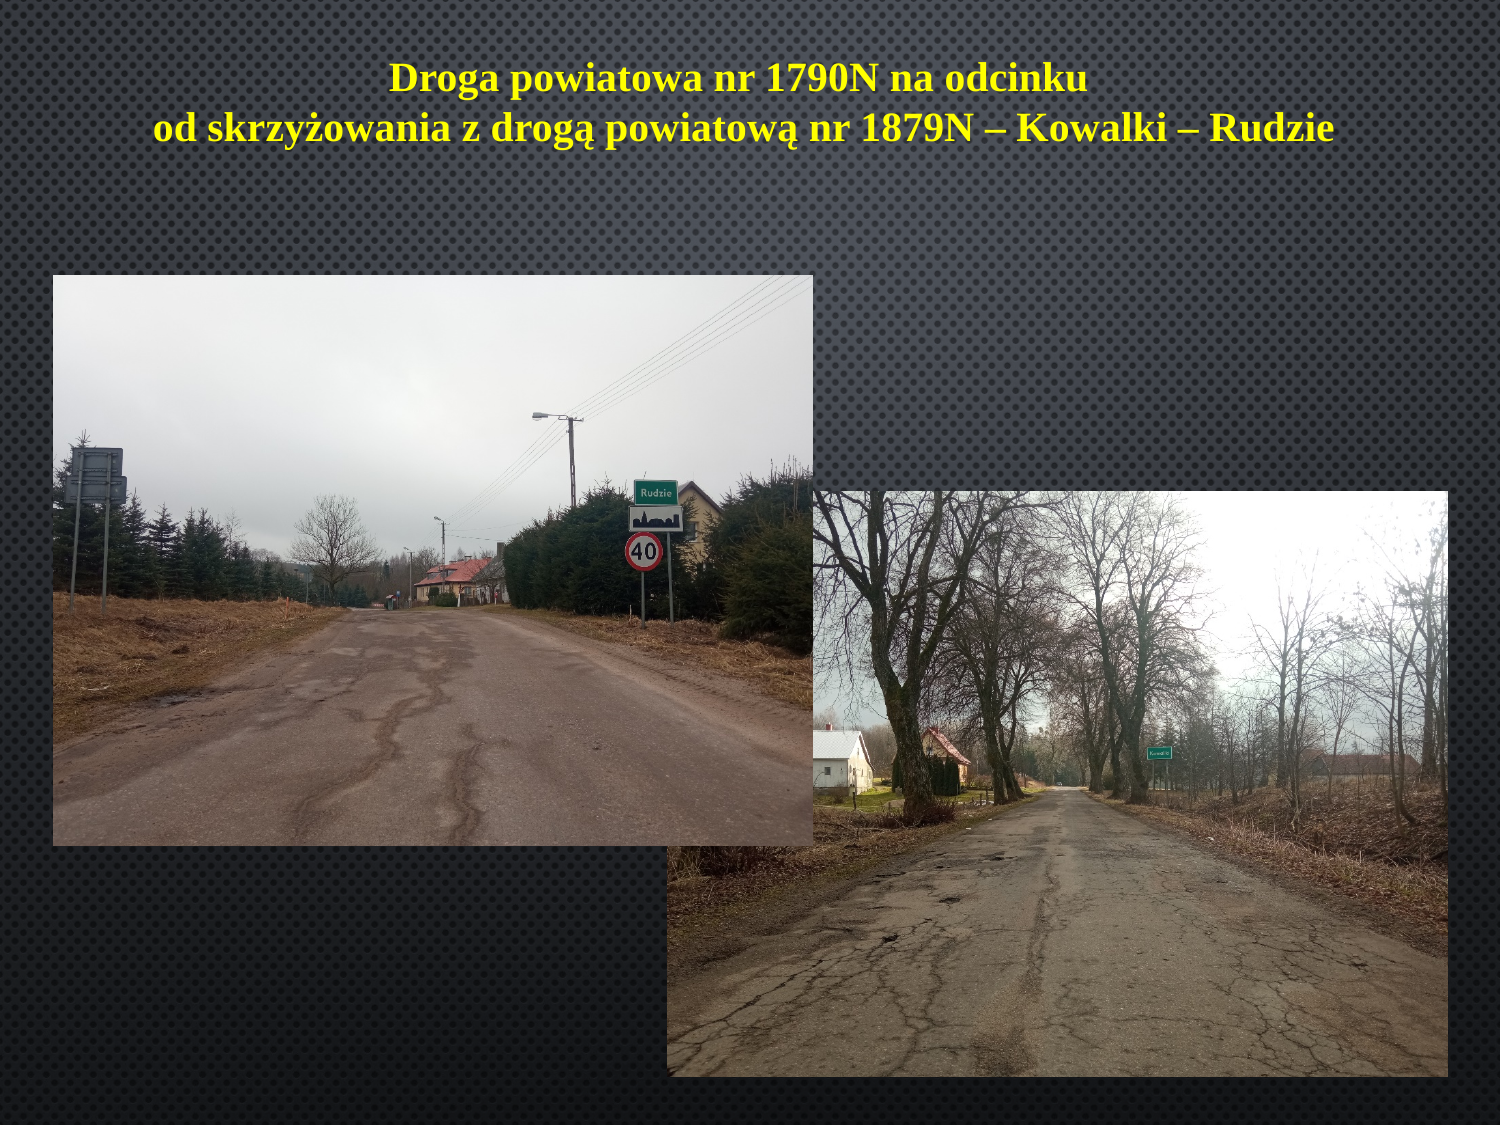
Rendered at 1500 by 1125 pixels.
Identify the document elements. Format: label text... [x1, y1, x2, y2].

picture [52, 275, 1448, 1077]
text_box Droga powiatowa nr 1790N na odcinku od skrzyżowania z drogą powiatową nr 1879N – Kowalki – Rudzie [76, 42, 1412, 158]
